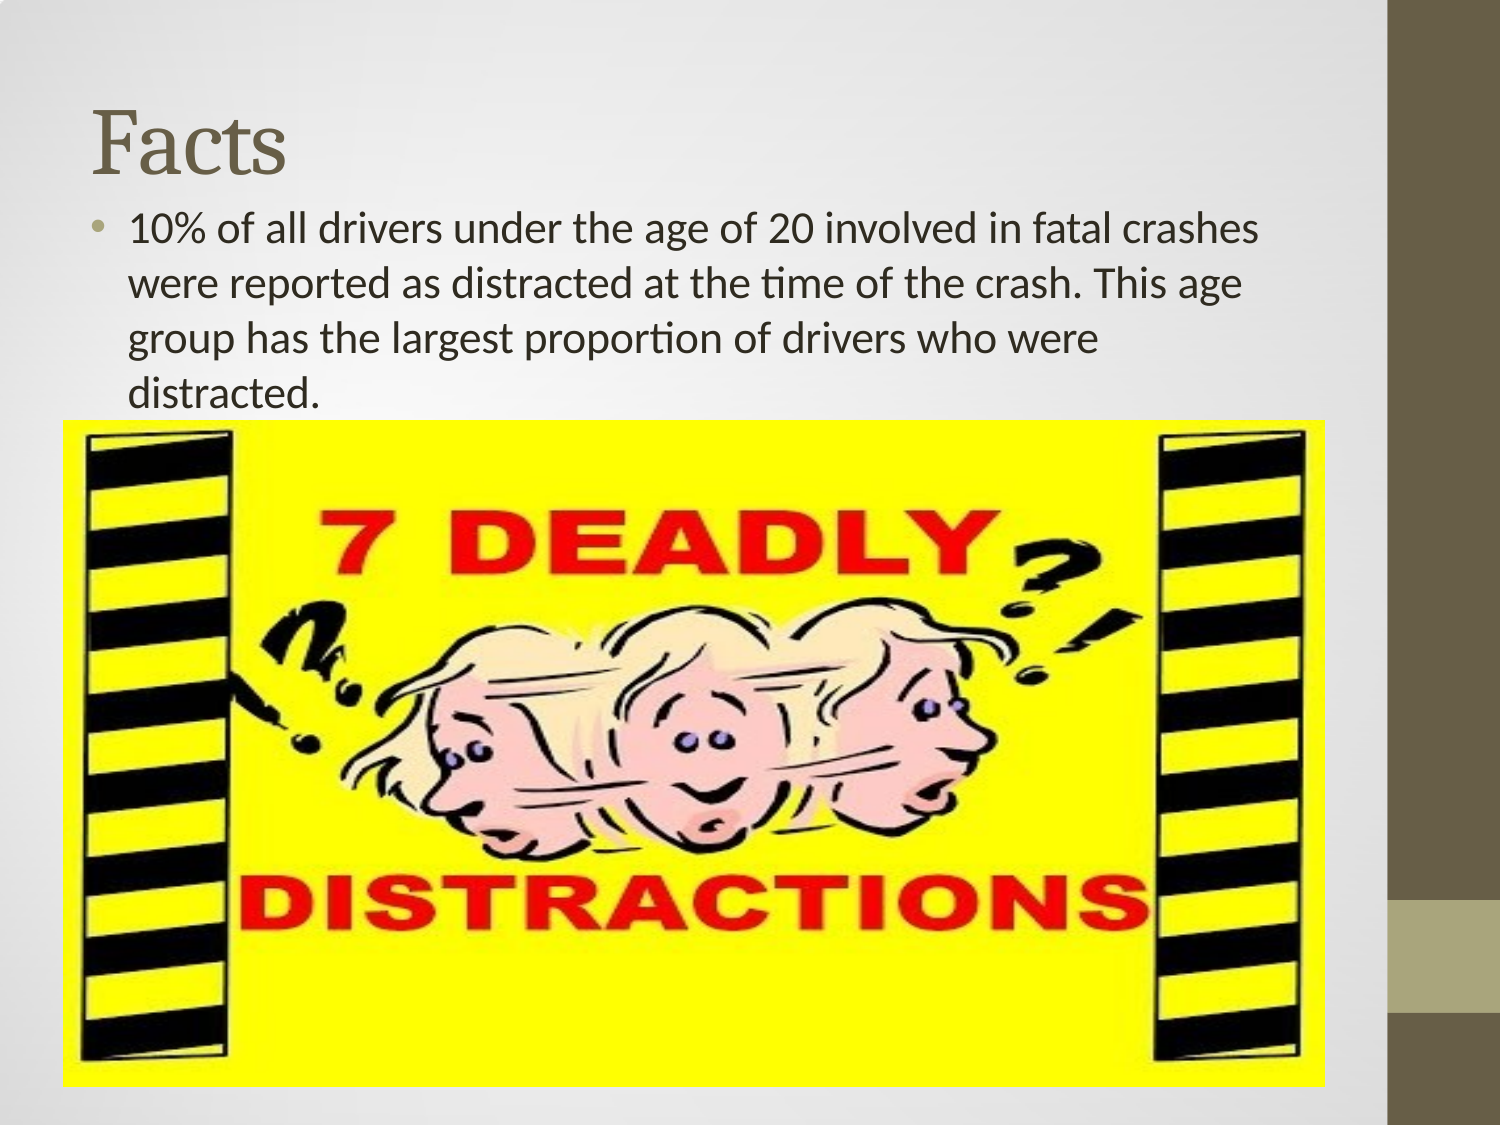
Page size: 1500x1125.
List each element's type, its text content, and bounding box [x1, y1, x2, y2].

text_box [62, 419, 1326, 1088]
text_box 10% of all drivers under the age of 20 involved in fatal crashes were reported as distracted at the time of the crash. This age group has the largest proportion of drivers who were distracted. [87, 195, 1294, 418]
picture [0, 0, 1387, 1125]
title Facts [87, 76, 293, 195]
